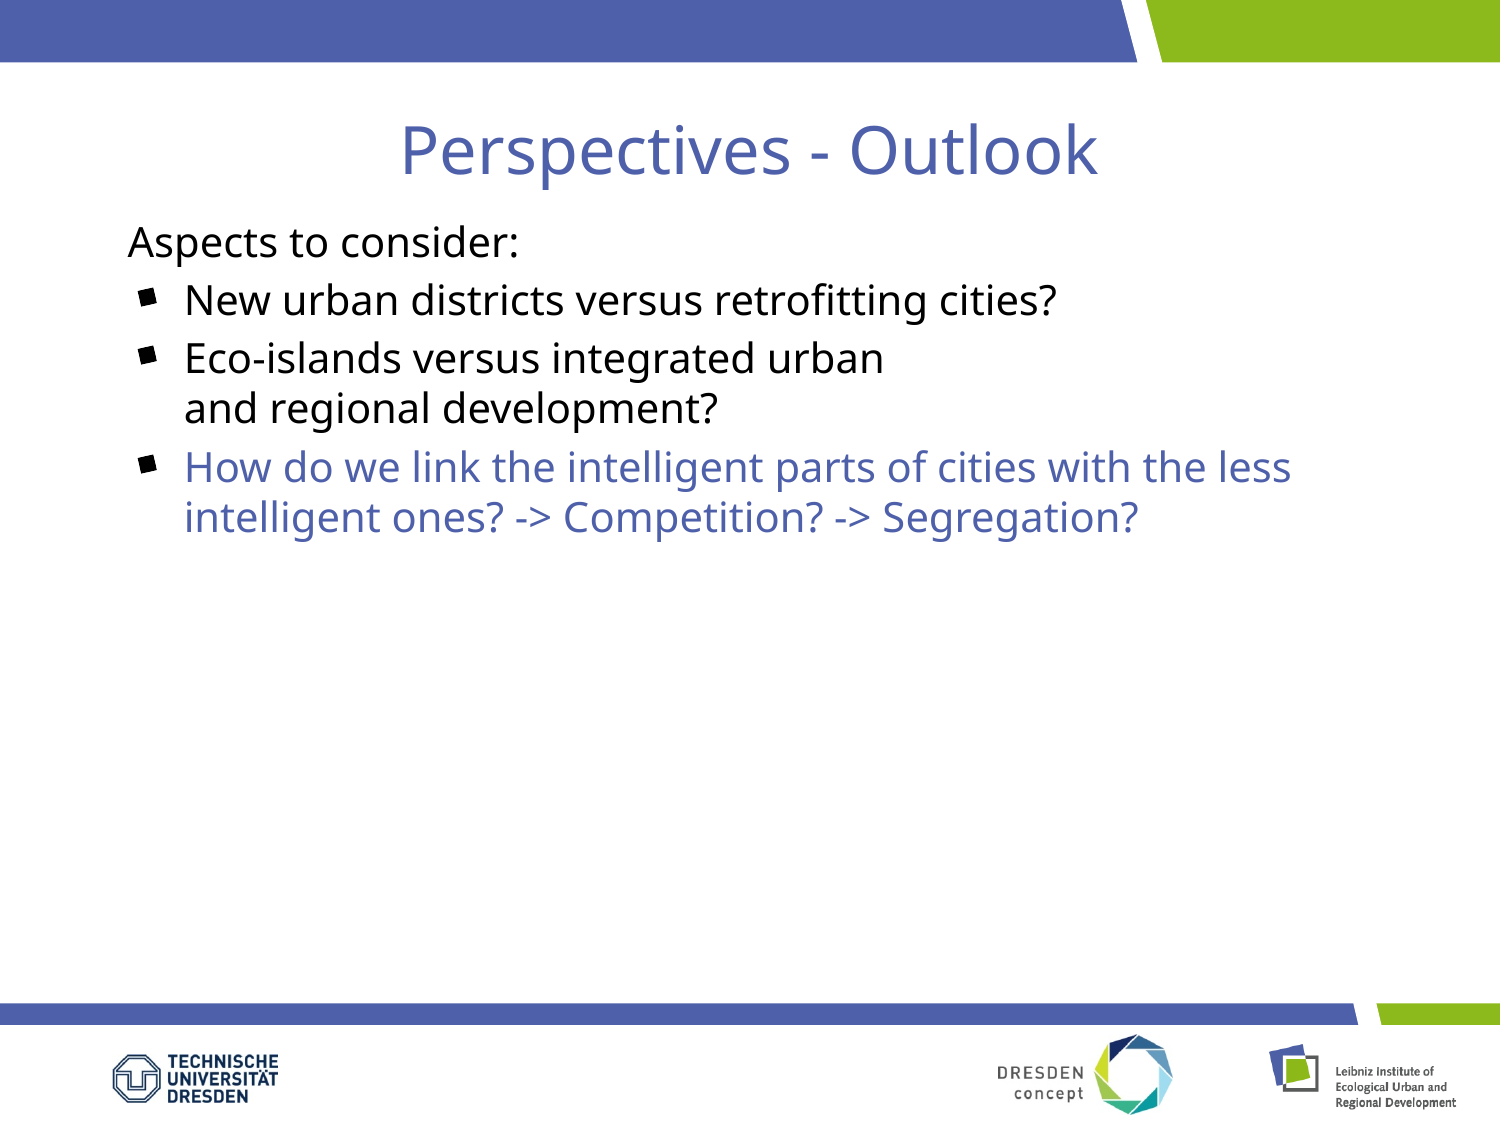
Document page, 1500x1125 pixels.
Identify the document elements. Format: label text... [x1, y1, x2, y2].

picture [112, 1054, 278, 1103]
picture [127, 342, 157, 372]
picture [1261, 1036, 1468, 1117]
picture [127, 284, 157, 314]
picture [127, 451, 157, 481]
list Aspects to consider: New urban districts versus retrofitting cities? Eco-islands versus integrated urban and regional development? How do we link the intelligent parts of cities with the less intelligent ones? -> Competition? -> Segregation? [112, 207, 1388, 1024]
title Perspectives - Outlook [112, 99, 1388, 207]
picture [998, 1034, 1173, 1115]
